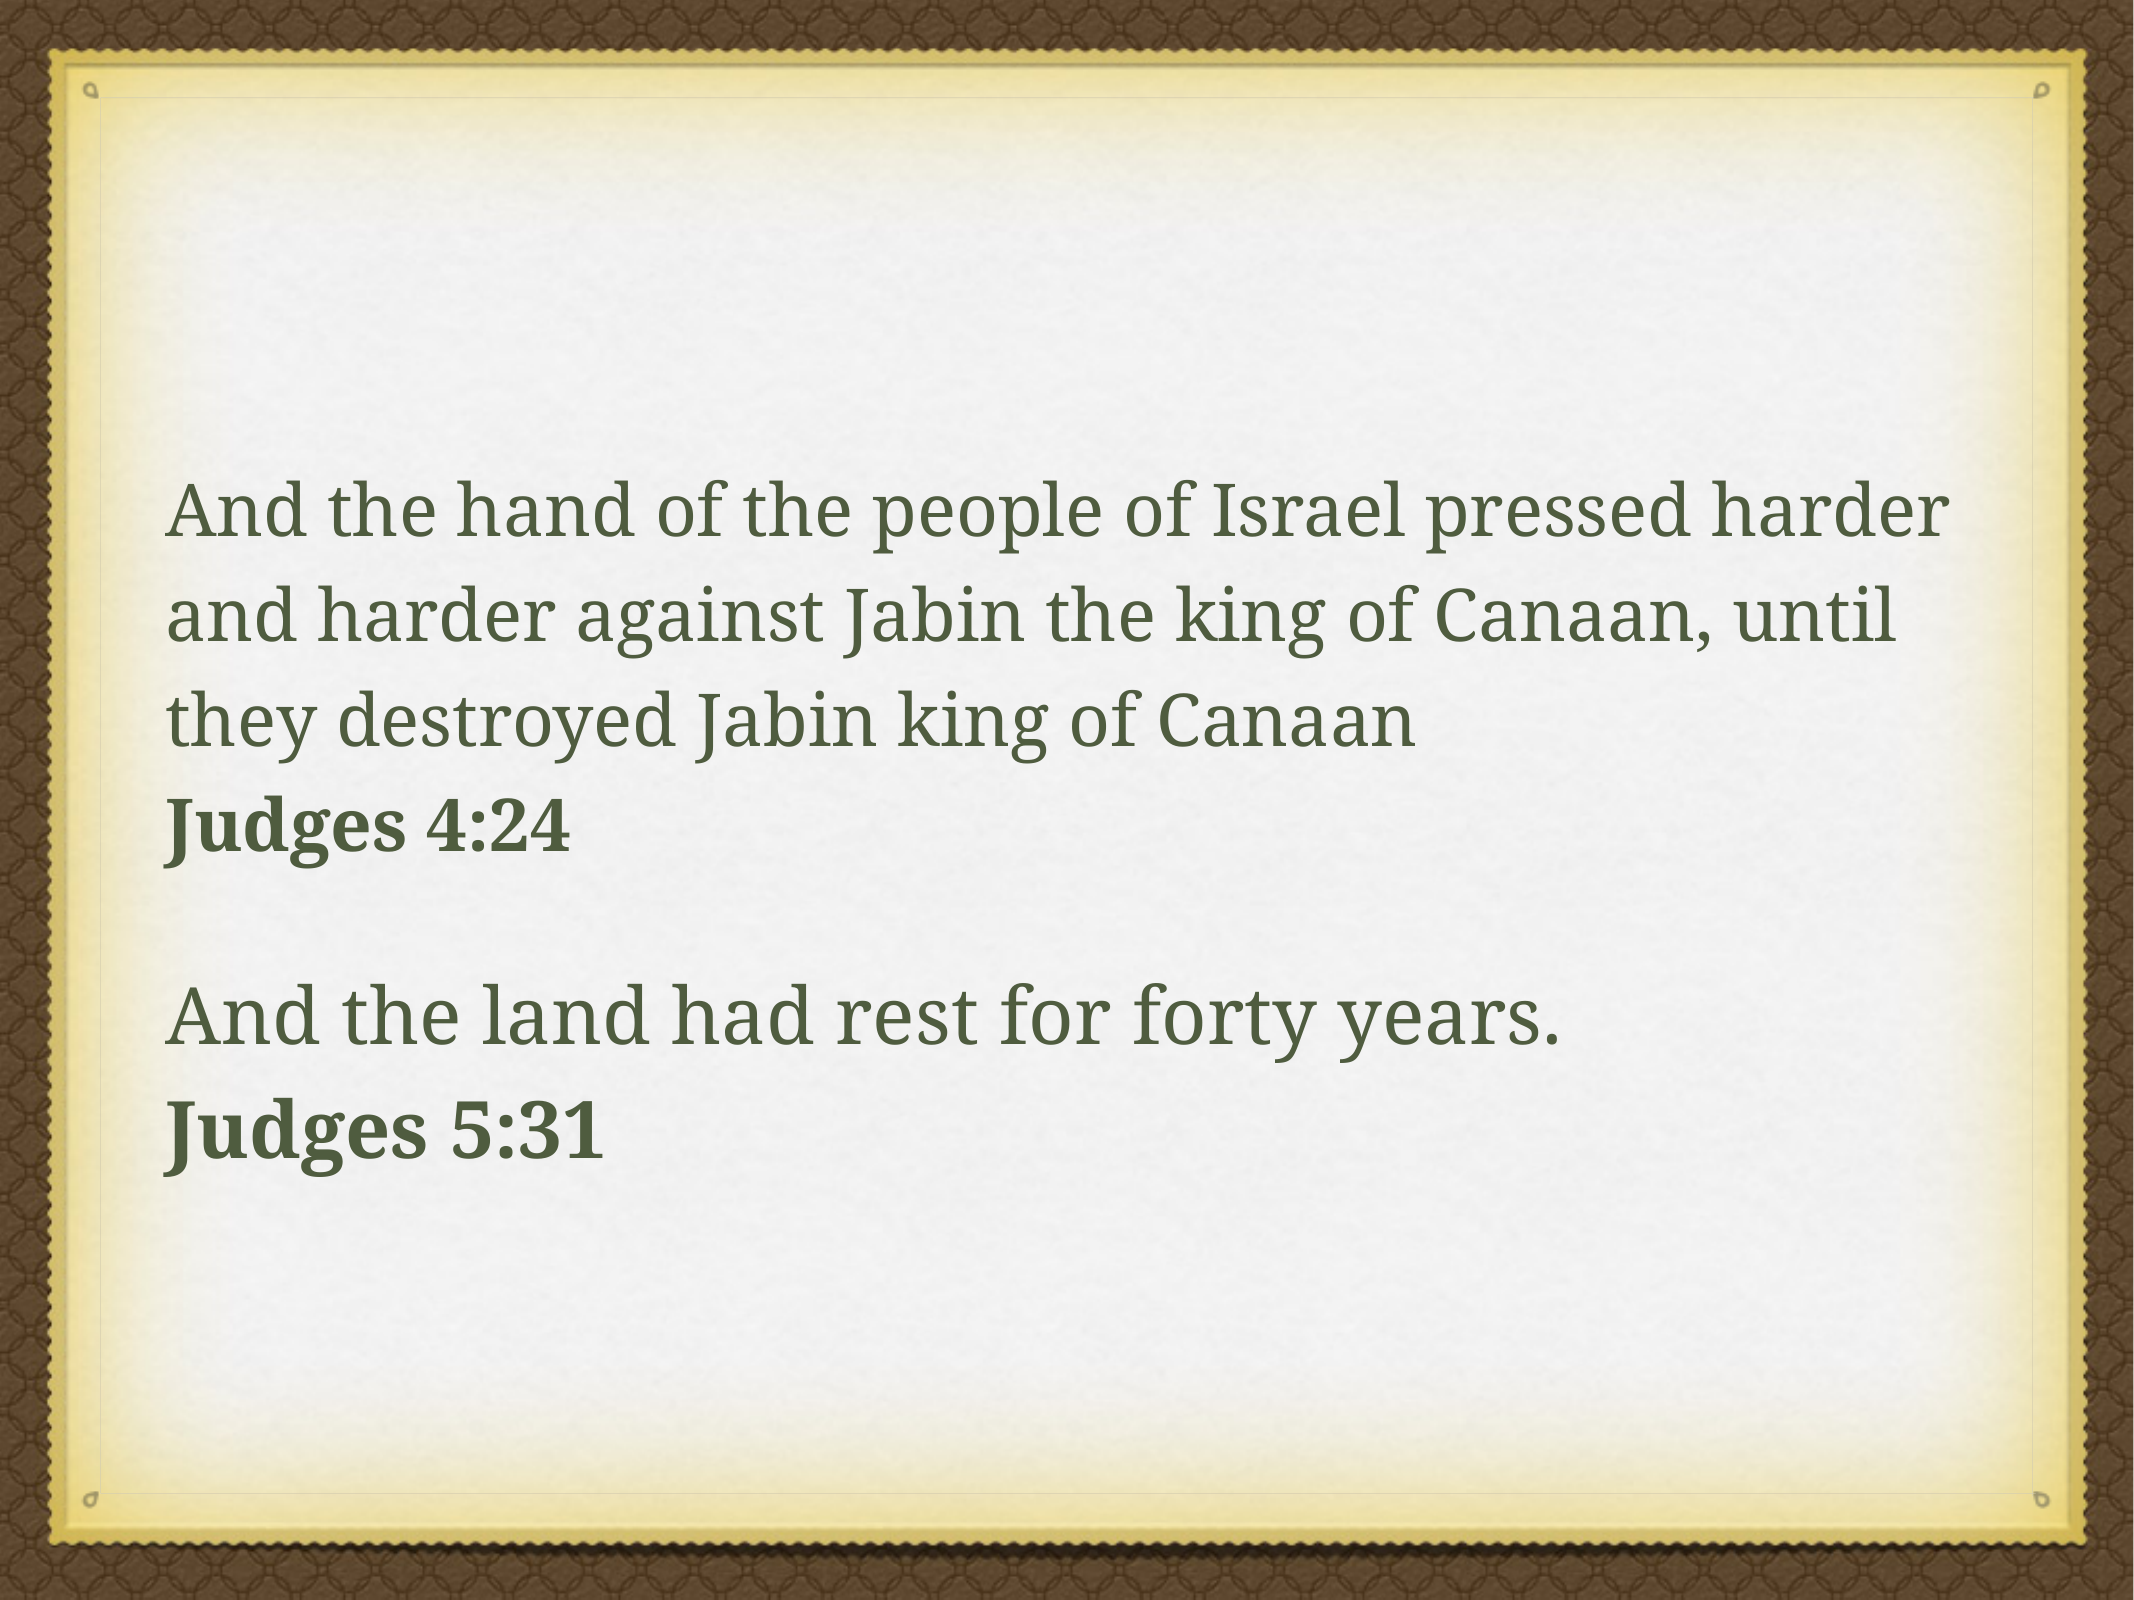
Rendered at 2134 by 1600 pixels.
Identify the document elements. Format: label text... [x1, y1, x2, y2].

picture [0, 0, 2134, 1600]
text_box And the land had rest for forty years. Judges 5:31 [157, 931, 1977, 1190]
text_box And the hand of the people of Israel pressed harder and harder against Jabin the king of Canaan, until they destroyed Jabin king of Canaan Judges 4:24 [157, 401, 1977, 910]
